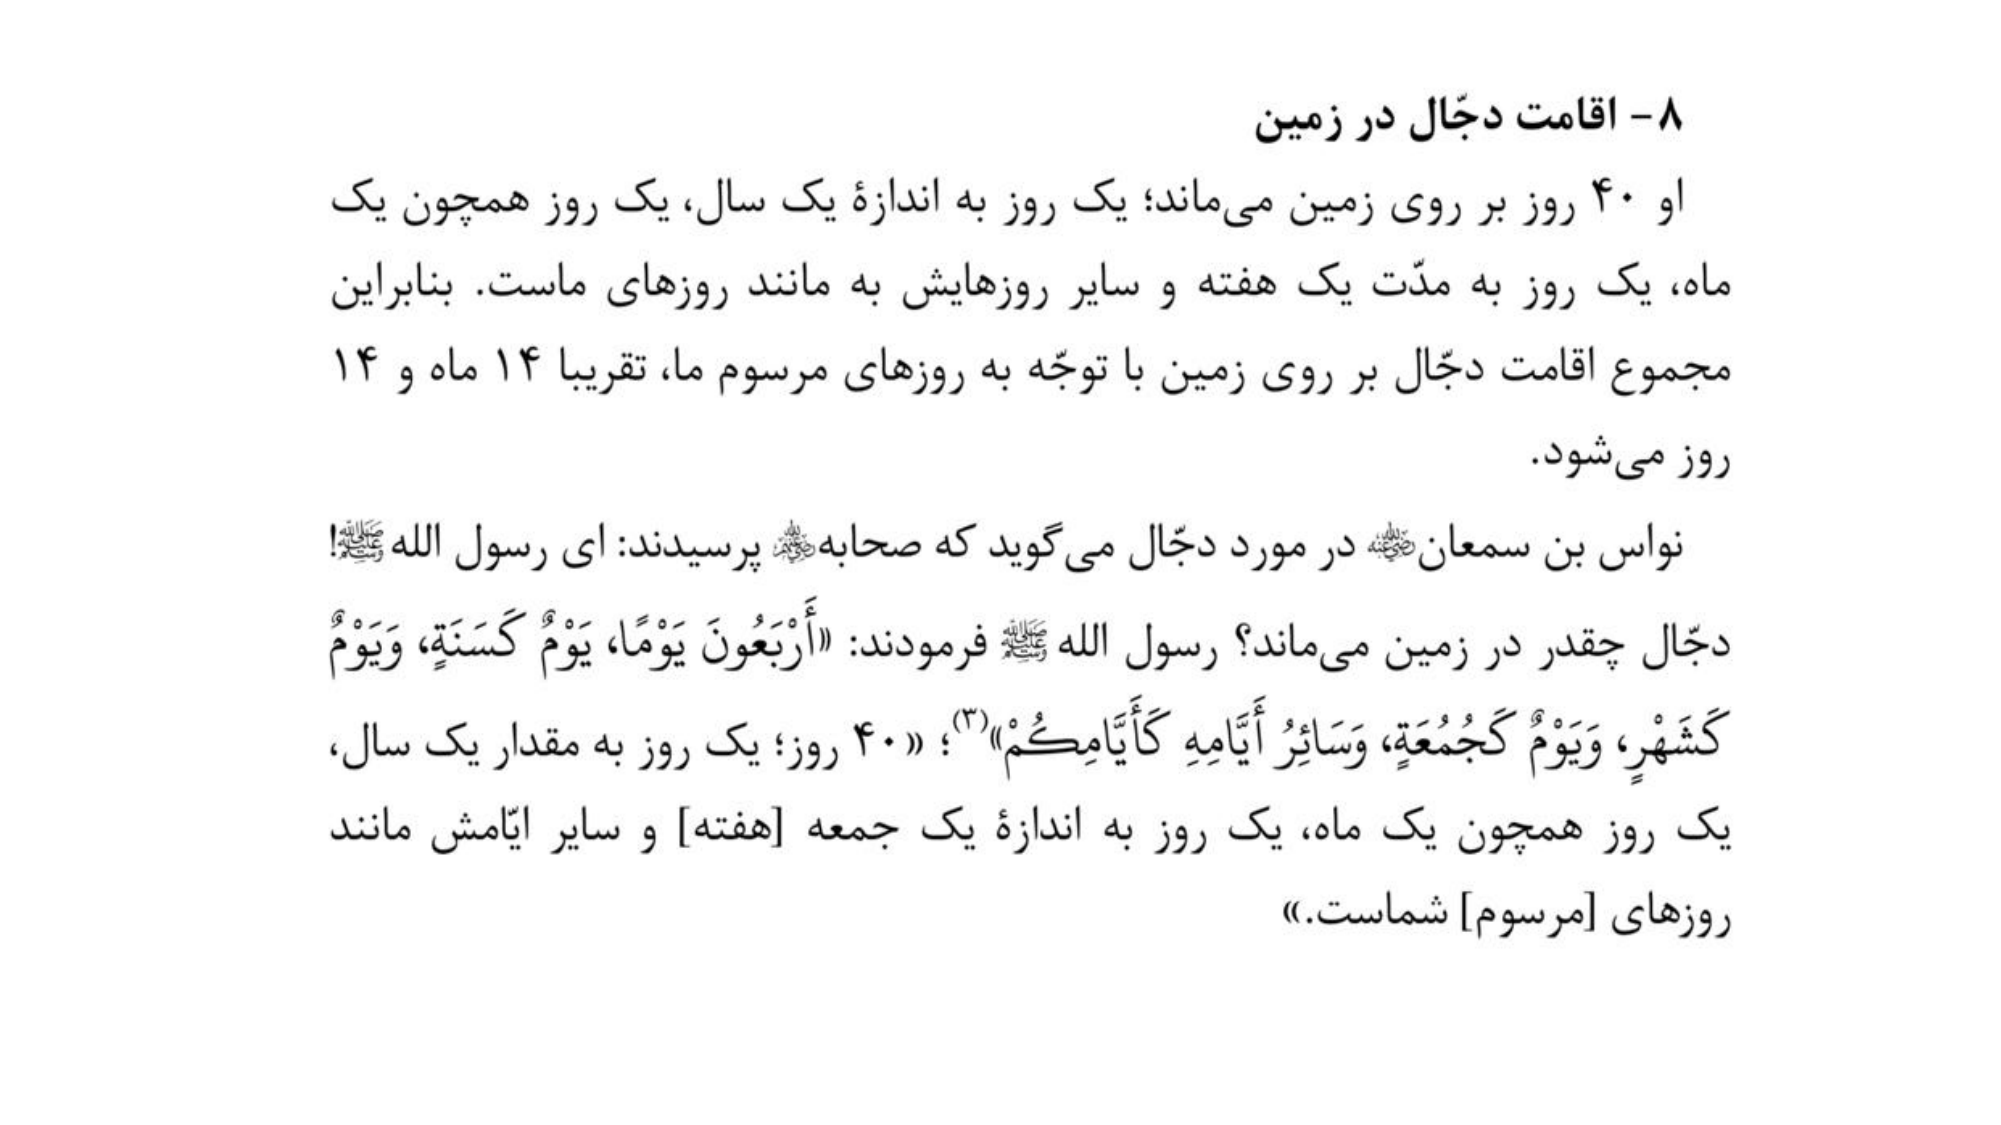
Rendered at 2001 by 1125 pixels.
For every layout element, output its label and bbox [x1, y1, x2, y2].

picture [199, 48, 1849, 1011]
